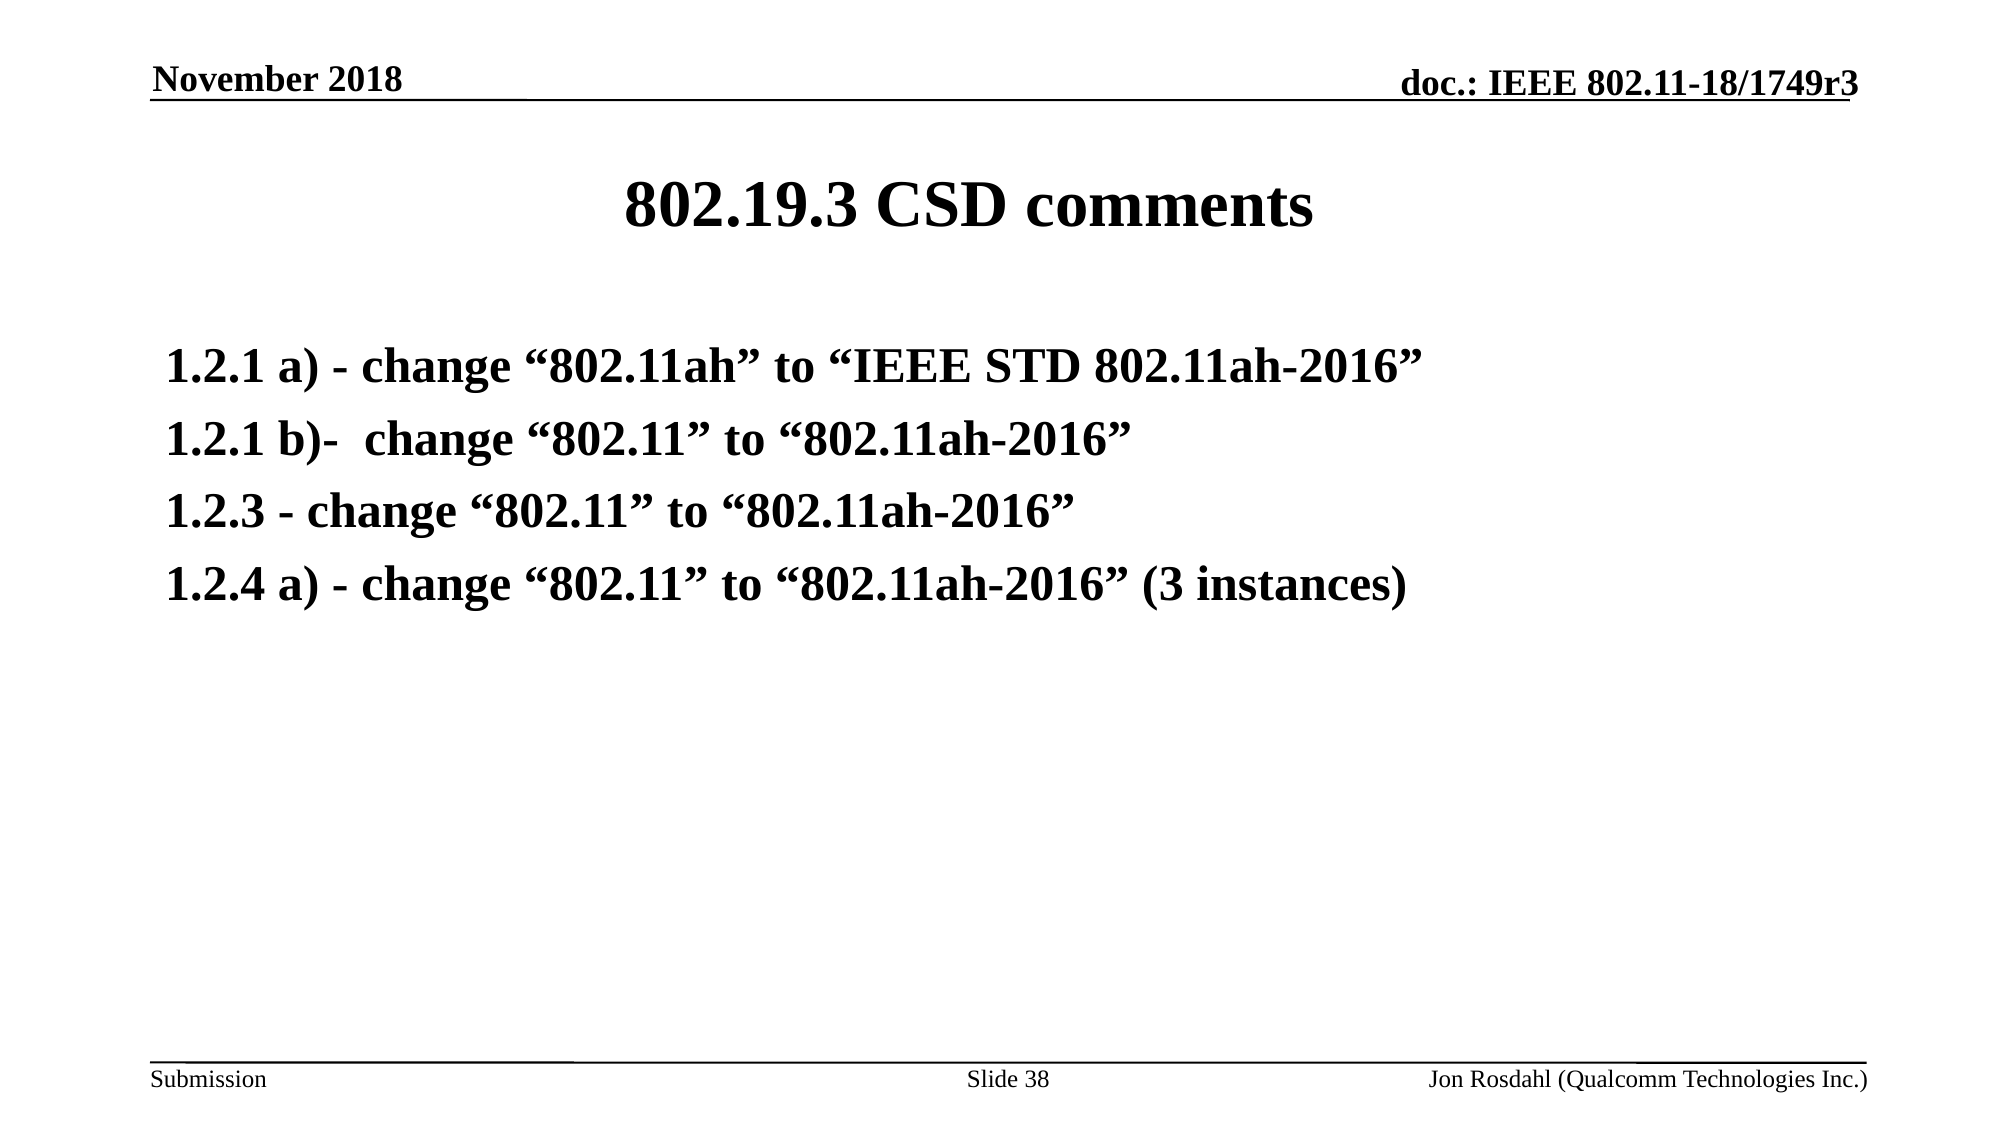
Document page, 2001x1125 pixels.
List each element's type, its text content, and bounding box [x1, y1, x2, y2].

footer Jon Rosdahl (Qualcomm Technologies Inc.) [1171, 1061, 1869, 1093]
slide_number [152, 54, 563, 100]
slide_number Slide 38 [950, 1061, 1067, 1123]
list 1.2.1 a) - change “802.11ah” to “IEEE STD 802.11ah-2016” 1.2.1 b)- change “802.11” to “802.11ah-2016” 1.2.3 - change “802.11” to “802.11ah-2016” 1.2.4 a) - change “802.11” to “802.11ah-2016” (3 instances) [149, 324, 1850, 1000]
title 802.19.3 CSD comments [149, 112, 1850, 288]
